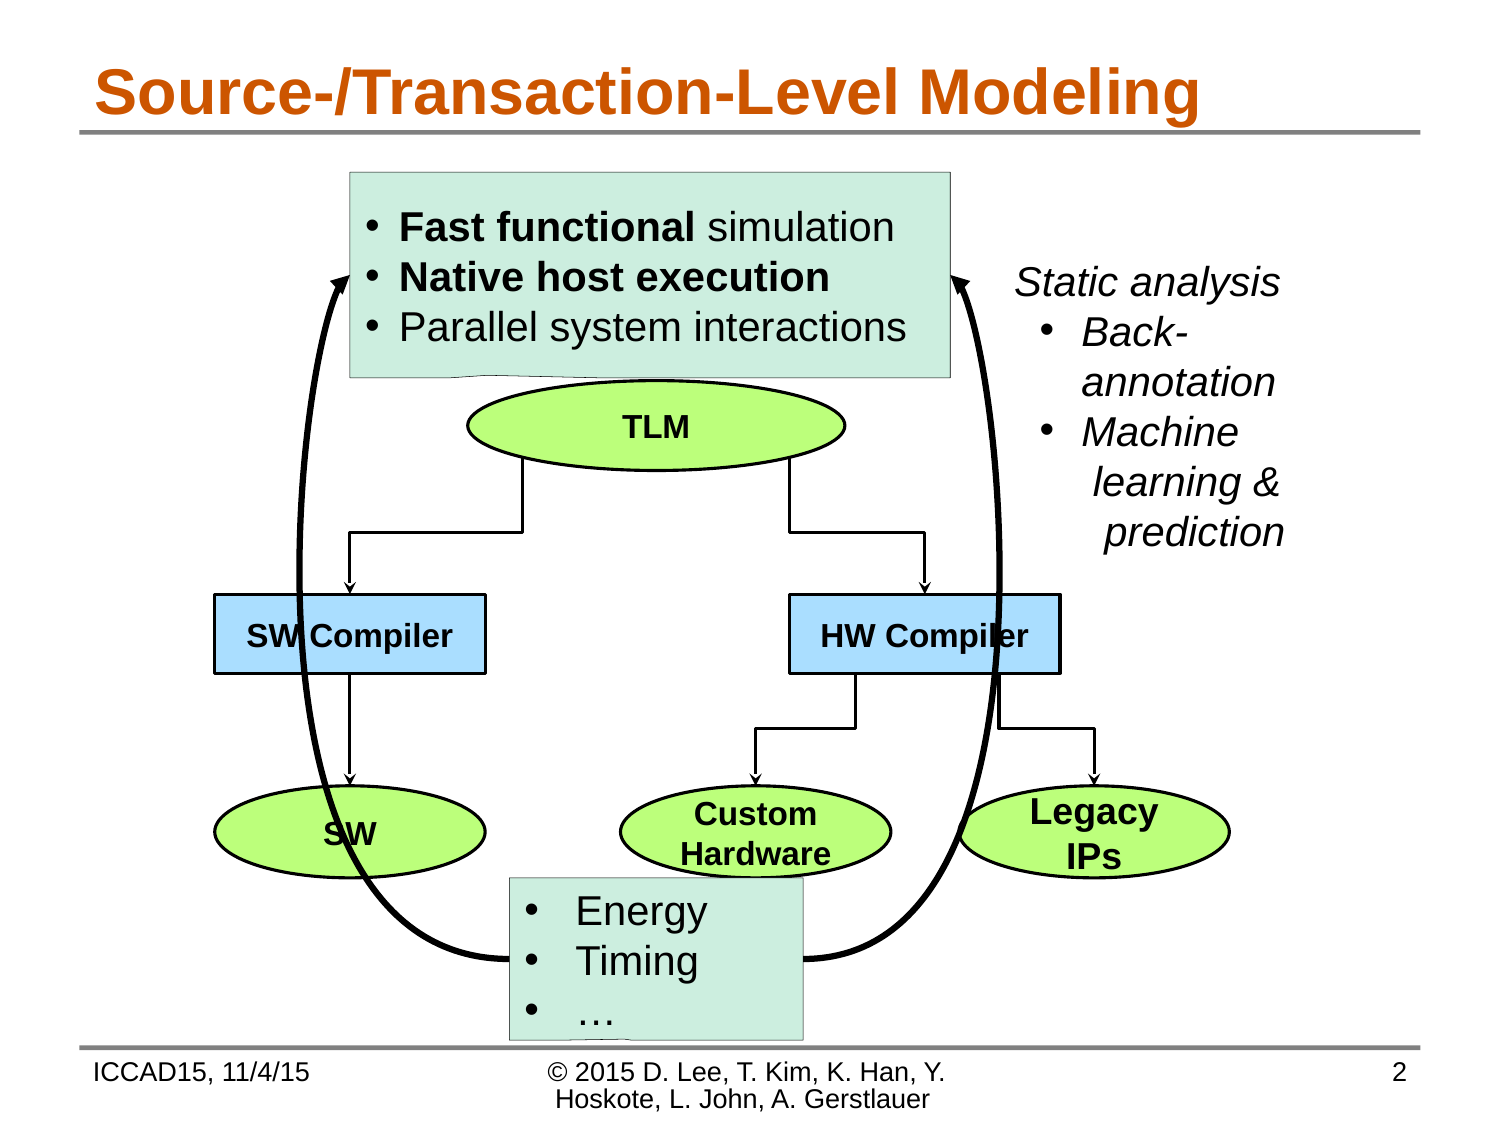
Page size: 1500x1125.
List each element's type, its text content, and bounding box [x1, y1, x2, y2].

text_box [349, 246, 1399, 960]
title Source-/Transaction-Level Modeling [79, 44, 1421, 133]
slide_number 2 [1068, 1047, 1421, 1117]
footer © 2015 D. Lee, T. Kim, K. Han, Y. Hoskote, L. John, A. Gerstlauer [534, 1047, 966, 1117]
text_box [214, 380, 349, 878]
text_box Fast functional simulation Native host execution Parallel system interactions [349, 172, 951, 246]
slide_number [79, 1047, 432, 1117]
text_box Energy Timing … [509, 960, 804, 1041]
